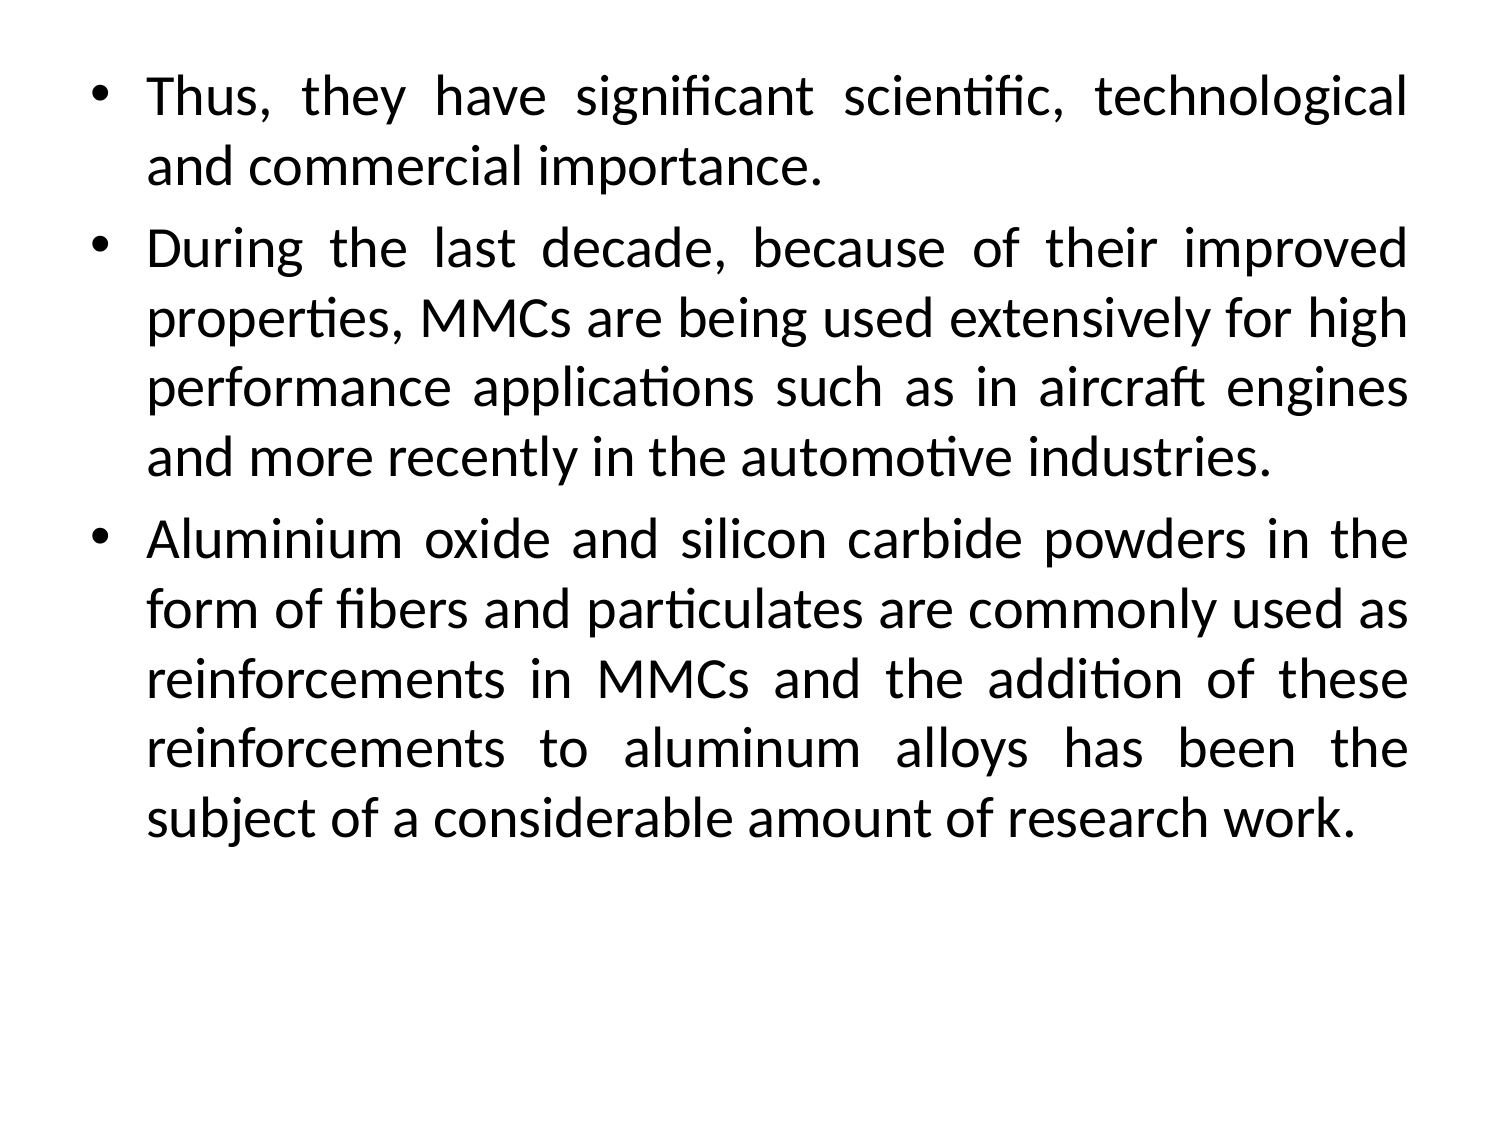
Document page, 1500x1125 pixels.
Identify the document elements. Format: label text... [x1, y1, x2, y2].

list Thus, they have significant scientific, technological and commercial importance. During the last decade, because of their improved properties, MMCs are being used extensively for high performance applications such as in aircraft engines and more recently in the automotive industries. Aluminium oxide and silicon carbide powders in the form of fibers and particulates are commonly used as reinforcements in MMCs and the addition of these reinforcements to aluminum alloys has been the subject of a considerable amount of research work. [75, 50, 1425, 1005]
